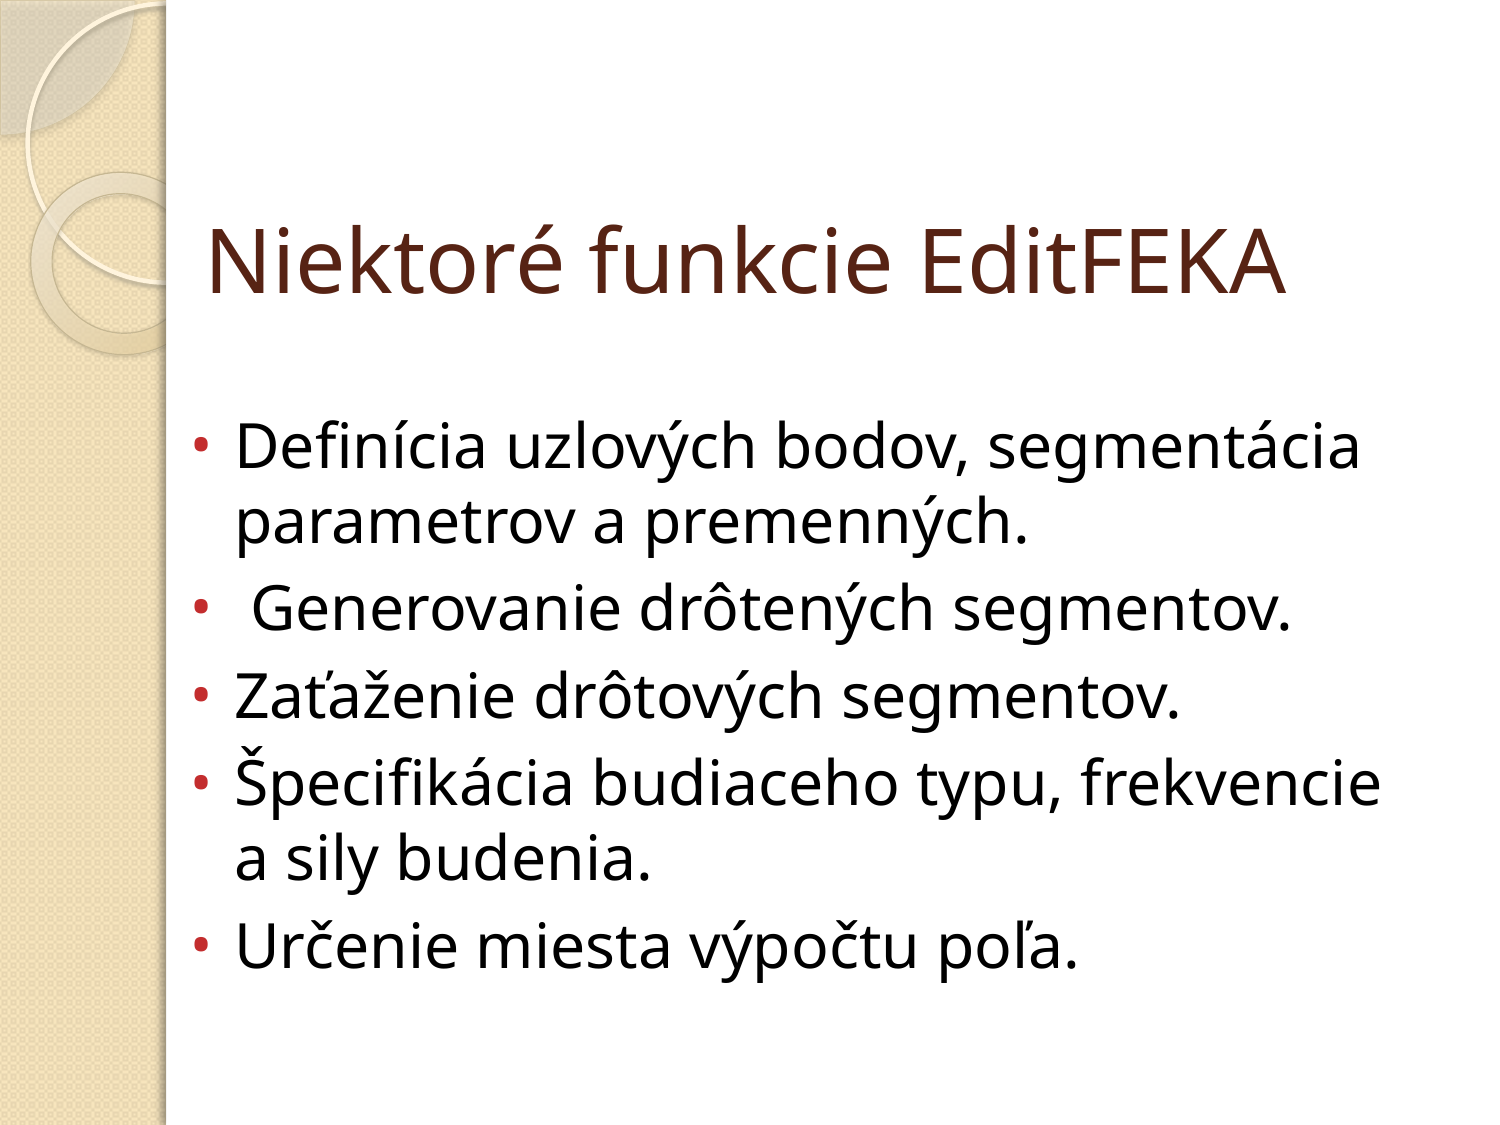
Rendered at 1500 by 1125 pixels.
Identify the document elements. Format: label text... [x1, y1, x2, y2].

title Niektoré funkcie EditFEKA [70, 175, 1421, 340]
list Definícia uzlových bodov, segmentácia parametrov a premenných. Generovanie drôtených segmentov. Zaťaženie drôtových segmentov. Špecifikácia budiaceho typu, frekvencie a sily budenia. Určenie miesta výpočtu poľa. [159, 398, 1432, 1032]
